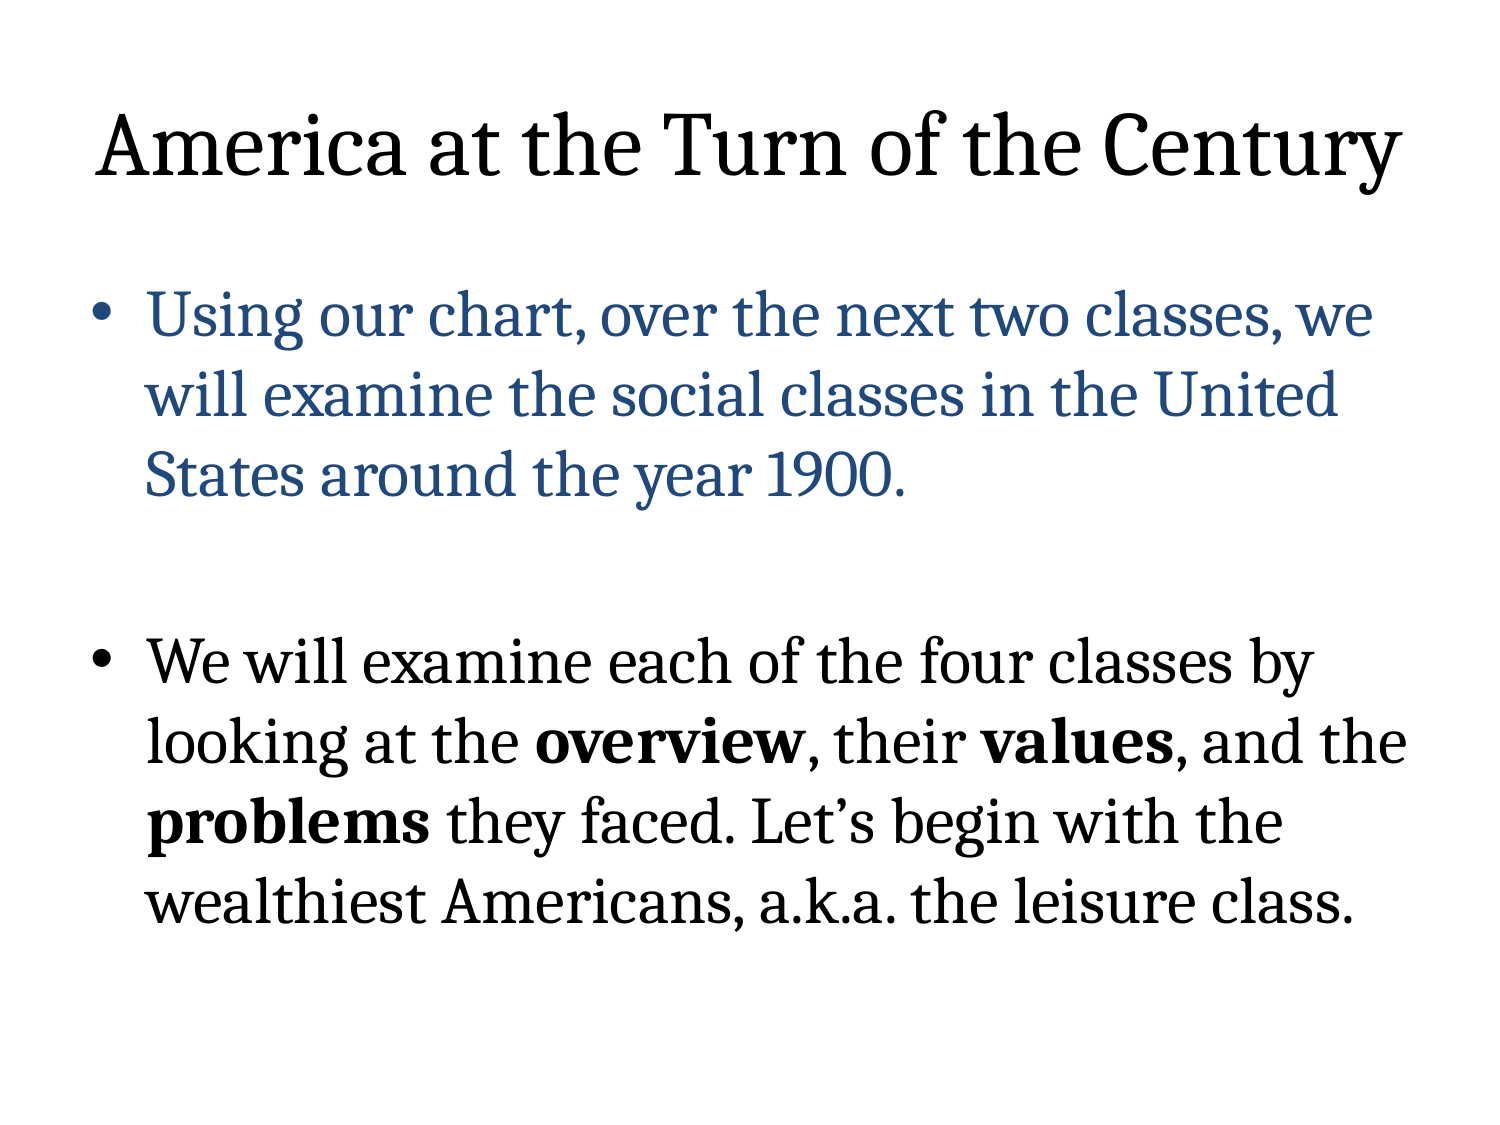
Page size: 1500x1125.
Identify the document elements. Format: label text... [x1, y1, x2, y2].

title America at the Turn of the Century [75, 45, 1425, 233]
list Using our chart, over the next two classes, we will examine the social classes in the United States around the year 1900. We will examine each of the four classes by looking at the overview, their values, and the problems they faced. Let’s begin with the wealthiest Americans, a.k.a. the leisure class. [75, 262, 1425, 1005]
